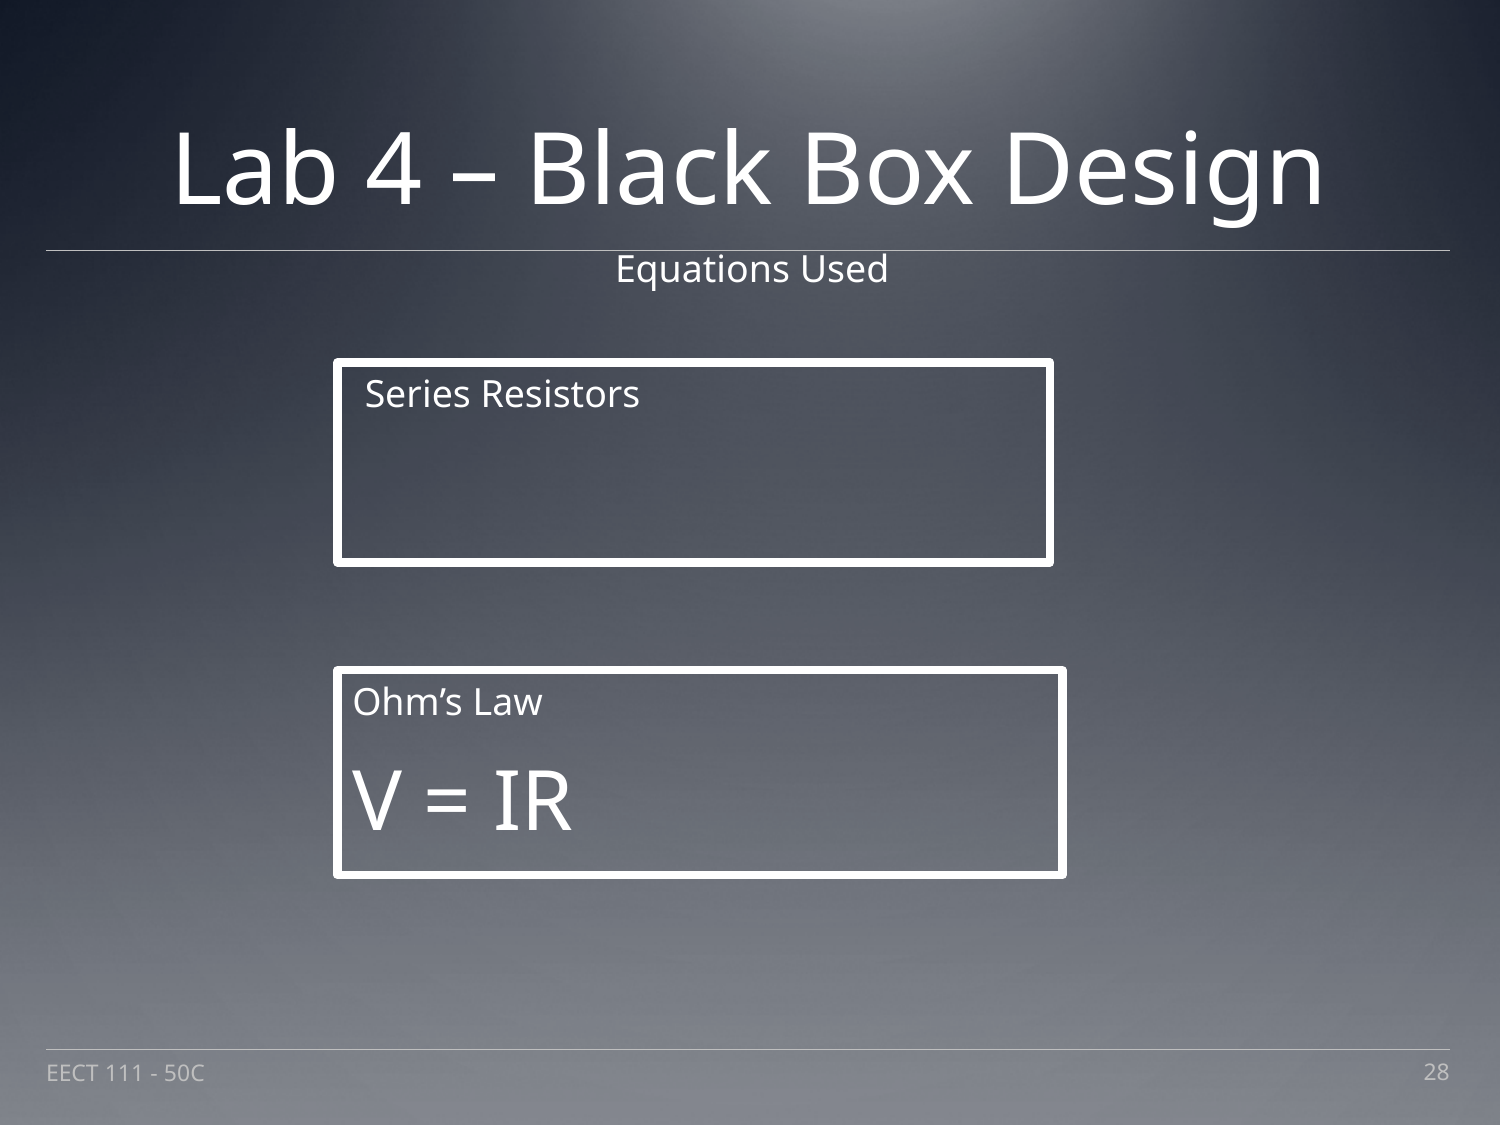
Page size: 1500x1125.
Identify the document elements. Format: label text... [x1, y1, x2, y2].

footer EECT 111 - 50C [46, 1042, 521, 1103]
title Lab 4 – Black Box Design [105, 17, 1394, 233]
slide_number 28 [1325, 1042, 1450, 1103]
text_box [333, 358, 1054, 567]
text_box [333, 666, 1067, 879]
text_box Equations Used [99, 237, 1405, 298]
